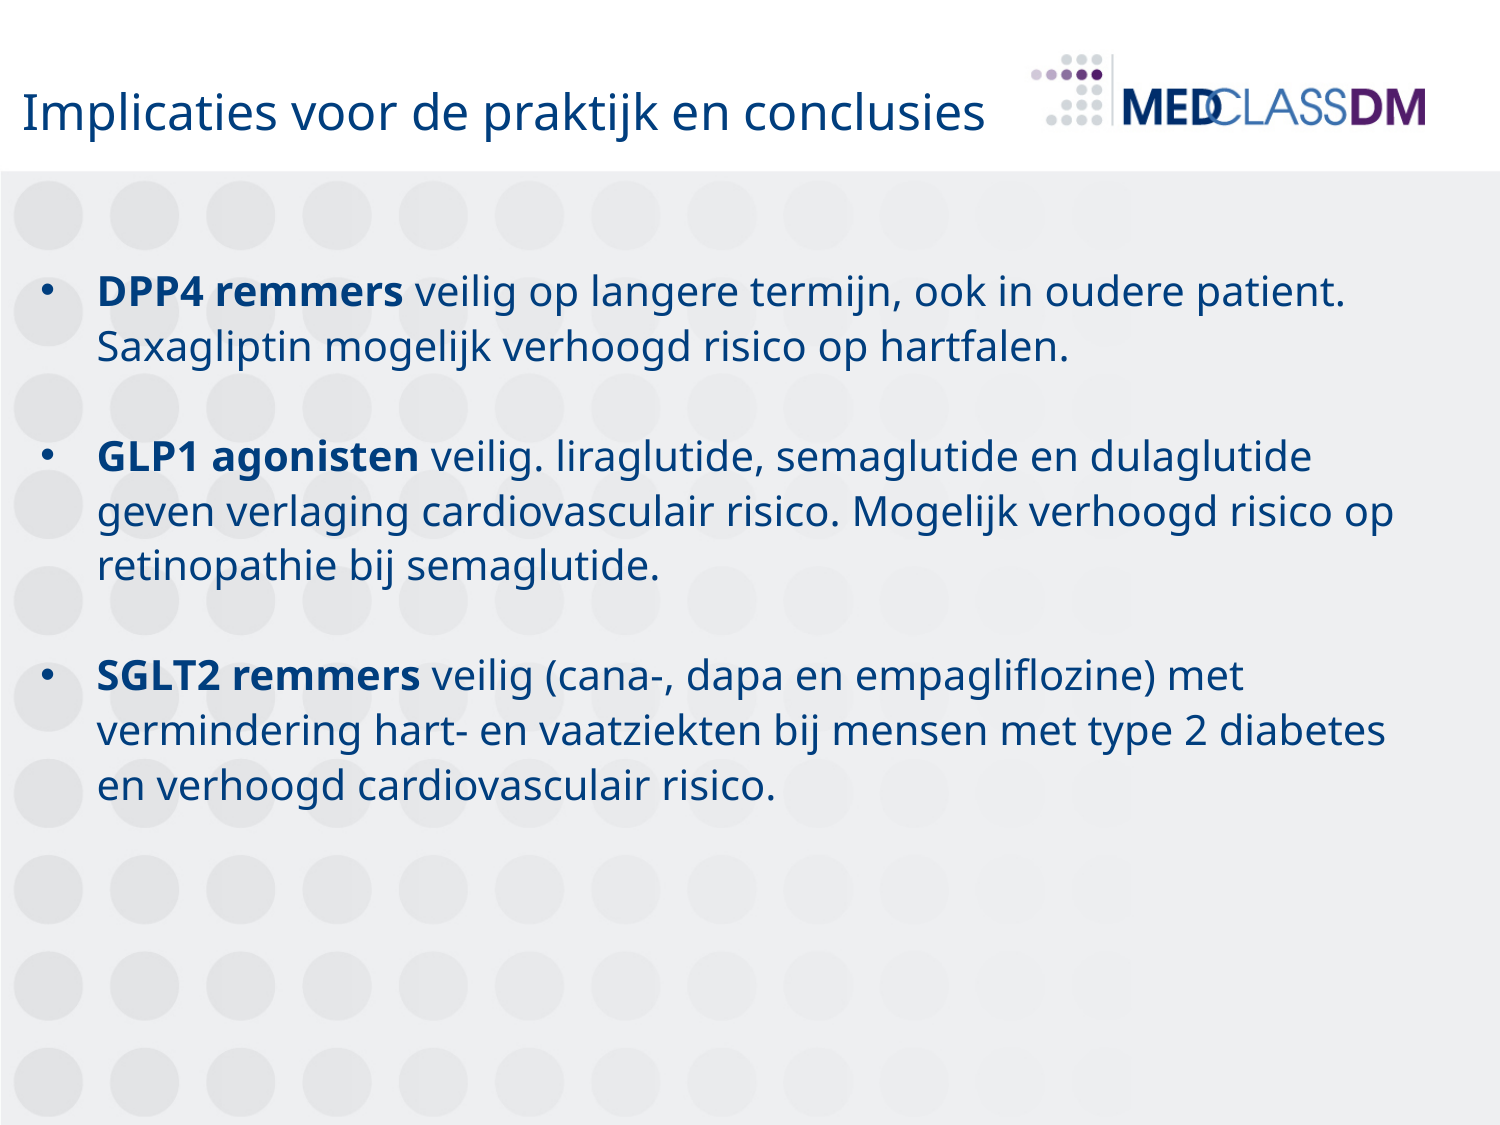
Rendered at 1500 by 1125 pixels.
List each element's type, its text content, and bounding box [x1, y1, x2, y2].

list DPP4 remmers veilig op langere termijn, ook in oudere patient. Saxagliptin mogelijk verhoogd risico op hartfalen. GLP1 agonisten veilig. liraglutide, semaglutide en dulaglutide geven verlaging cardiovasculair risico. Mogelijk verhoogd risico op retinopathie bij semaglutide. SGLT2 remmers veilig (cana-, dapa en empagliflozine) met vermindering hart- en vaatziekten bij mensen met type 2 diabetes en verhoogd cardiovasculair risico. [40, 259, 1403, 969]
picture [0, 0, 1500, 1125]
title Implicaties voor de praktijk en conclusies [22, 0, 1420, 141]
